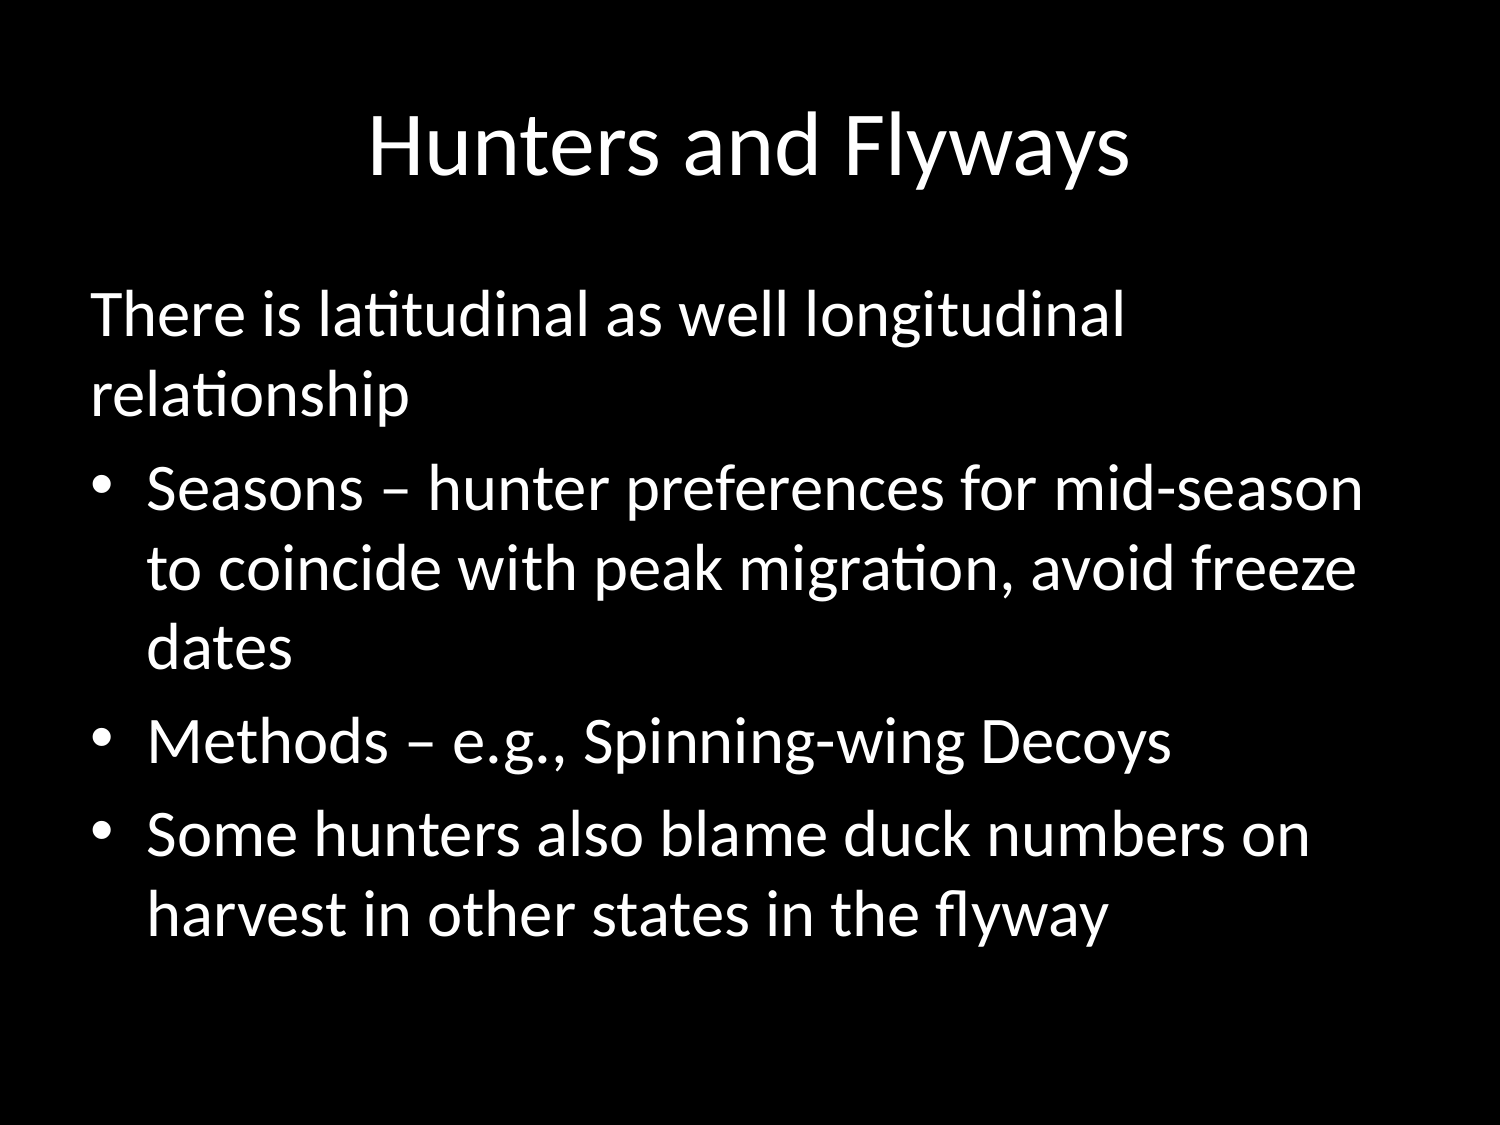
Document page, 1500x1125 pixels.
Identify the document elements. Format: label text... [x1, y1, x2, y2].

title Hunters and Flyways [75, 45, 1425, 233]
list There is latitudinal as well longitudinal relationship Seasons – hunter preferences for mid-season to coincide with peak migration, avoid freeze dates Methods – e.g., Spinning-wing Decoys Some hunters also blame duck numbers on harvest in other states in the flyway [75, 262, 1425, 1005]
